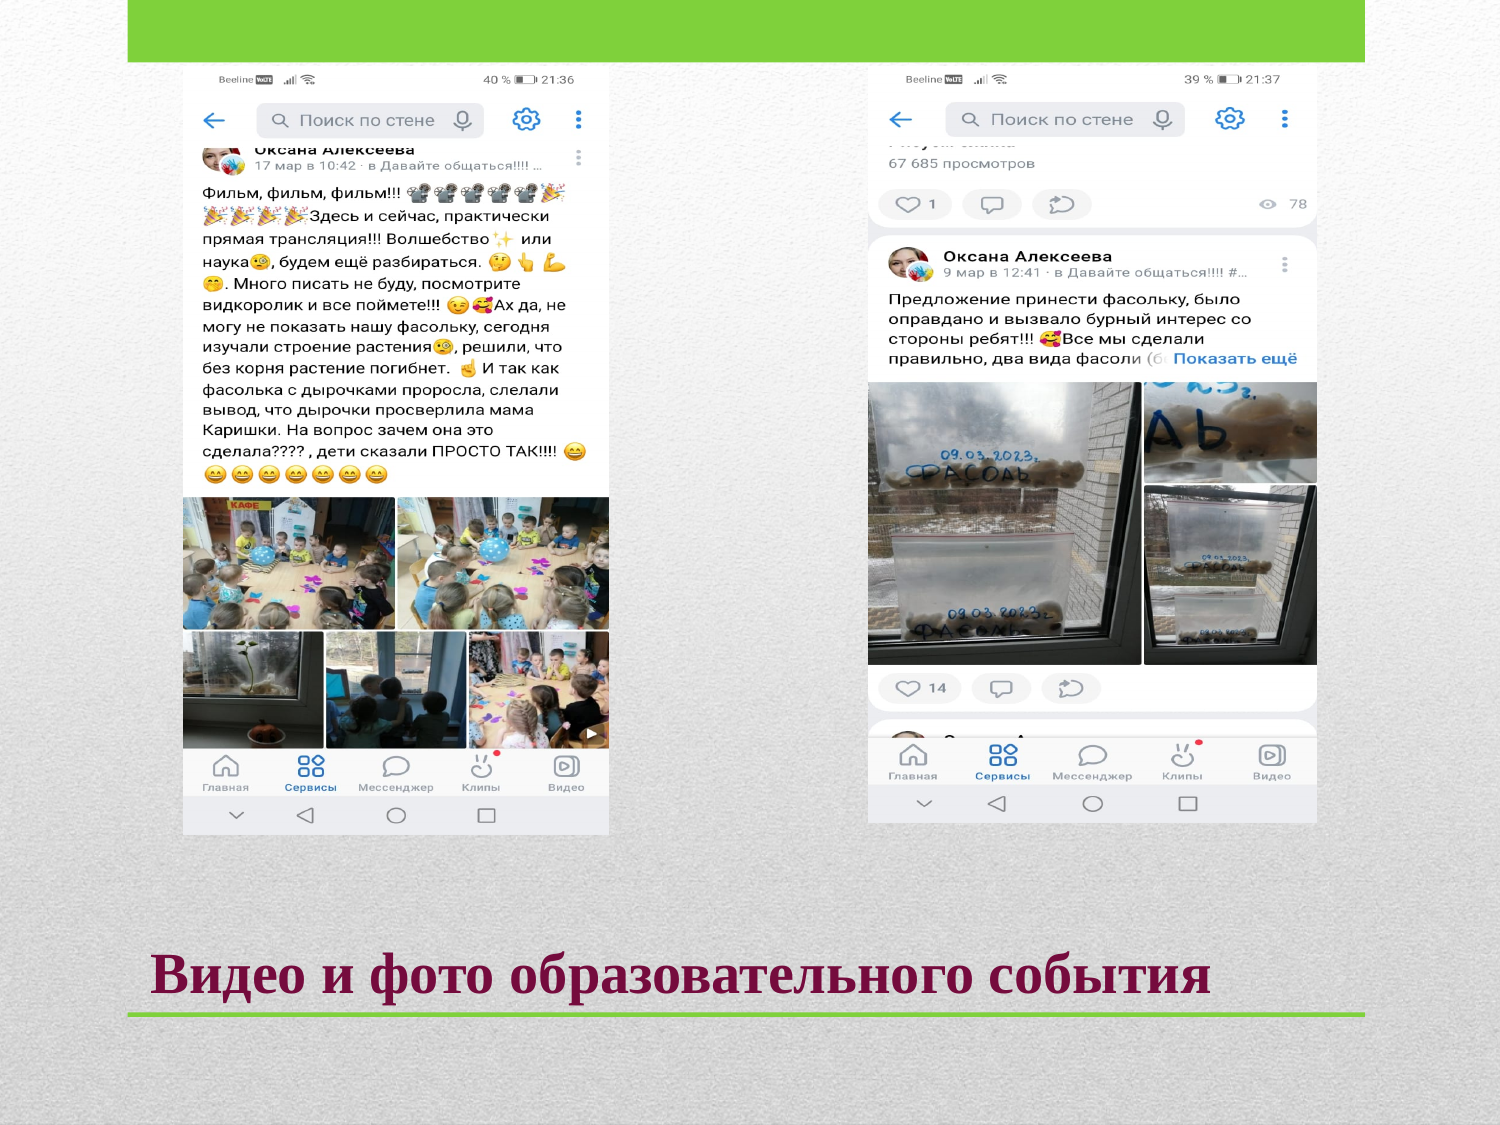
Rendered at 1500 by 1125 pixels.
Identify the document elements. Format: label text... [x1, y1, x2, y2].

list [182, 65, 610, 835]
title Видео и фото образовательного события [125, 750, 1238, 1013]
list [867, 65, 1318, 824]
